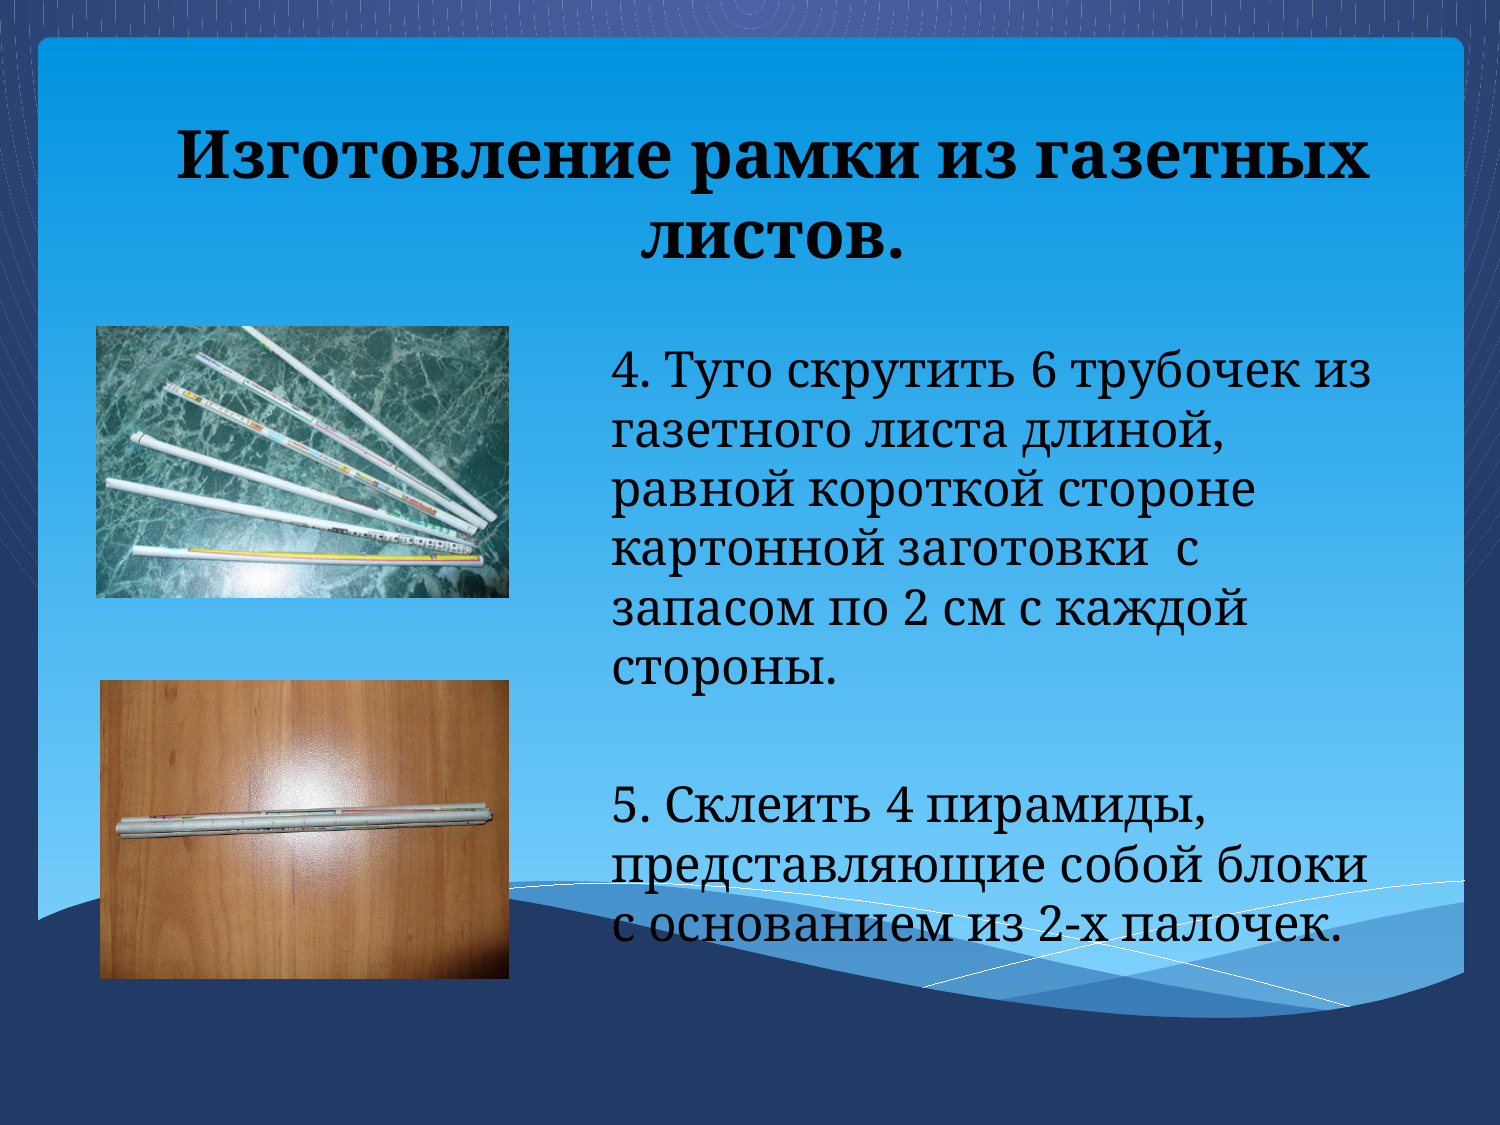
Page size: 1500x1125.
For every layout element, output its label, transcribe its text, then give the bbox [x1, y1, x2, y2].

list 4. Туго скрутить 6 трубочек из газетного листа длиной, равной короткой стороне картонной заготовки с запасом по 2 см с каждой стороны. 5. Склеить 4 пирамиды, представляющие собой блоки с основанием из 2-х палочек. [596, 330, 1414, 964]
picture [96, 326, 509, 599]
picture [100, 680, 509, 979]
title Изготовление рамки из газетных листов. [100, 101, 1447, 279]
